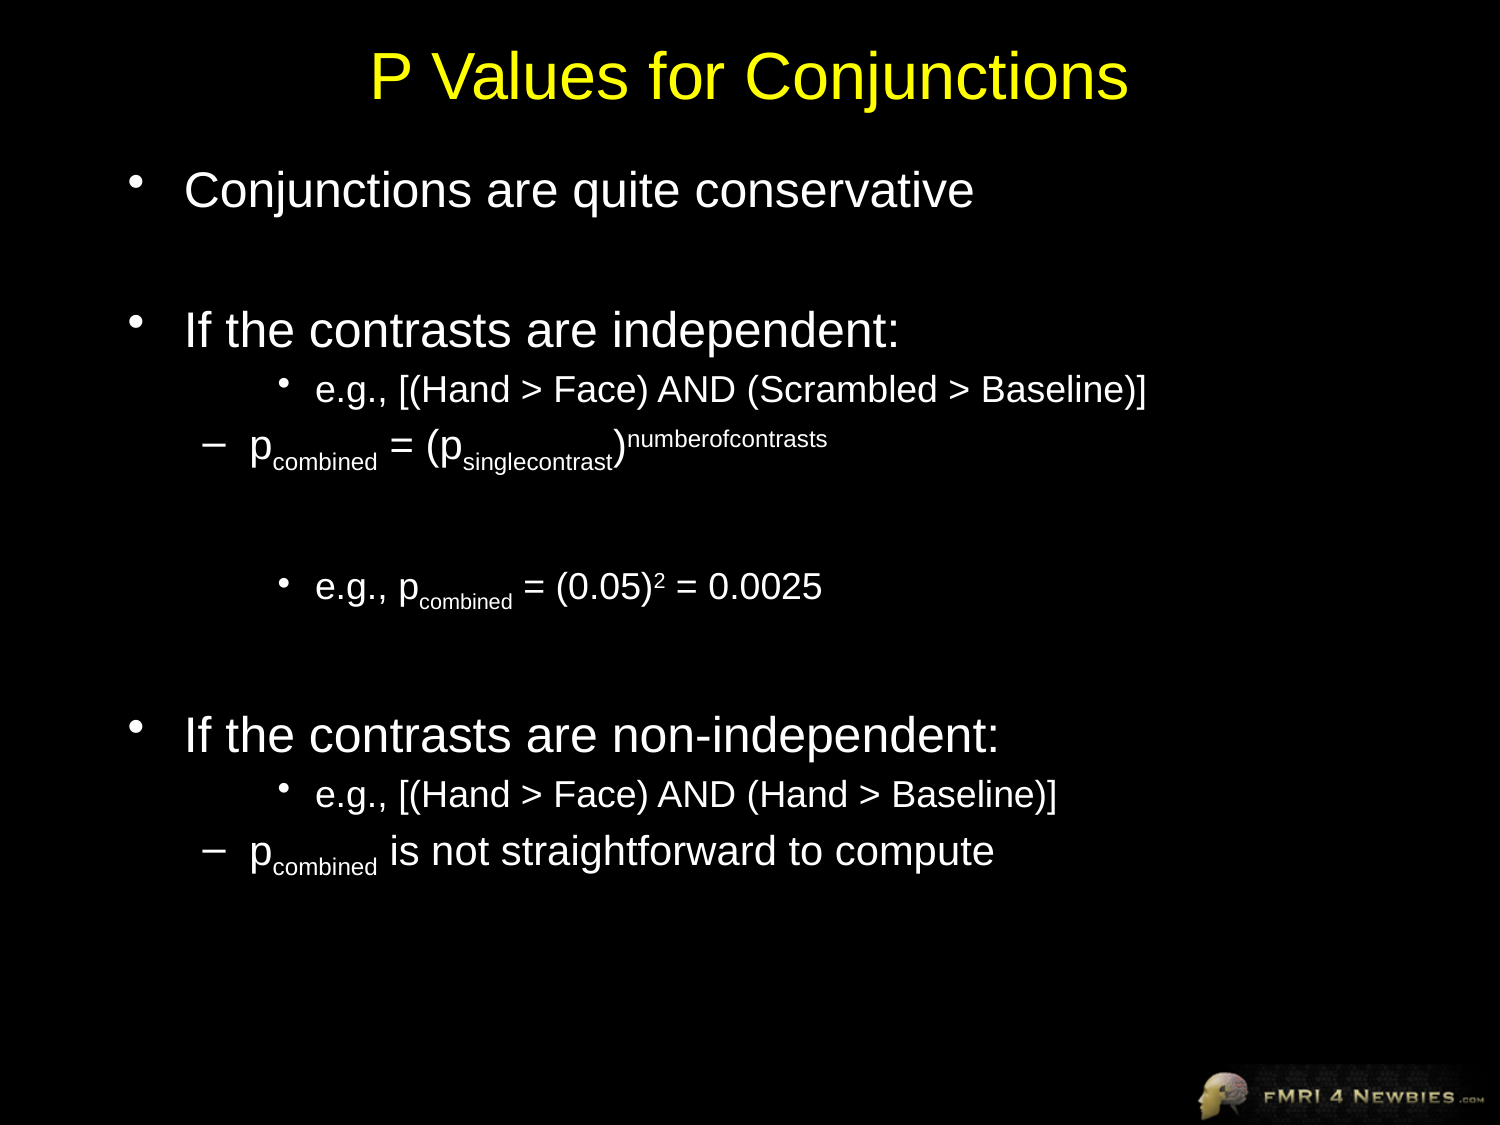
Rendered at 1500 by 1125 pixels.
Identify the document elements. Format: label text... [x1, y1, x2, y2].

list Conjunctions are quite conservative If the contrasts are independent: e.g., [(Hand > Face) AND (Scrambled > Baseline)] pcombined = (psinglecontrast)numberofcontrasts e.g., pcombined = (0.05)2 = 0.0025 If the contrasts are non-independent: e.g., [(Hand > Face) AND (Hand > Baseline)] pcombined is not straightforward to compute [112, 149, 1388, 1047]
title P Values for Conjunctions [112, 24, 1388, 121]
picture [1180, 1064, 1500, 1125]
